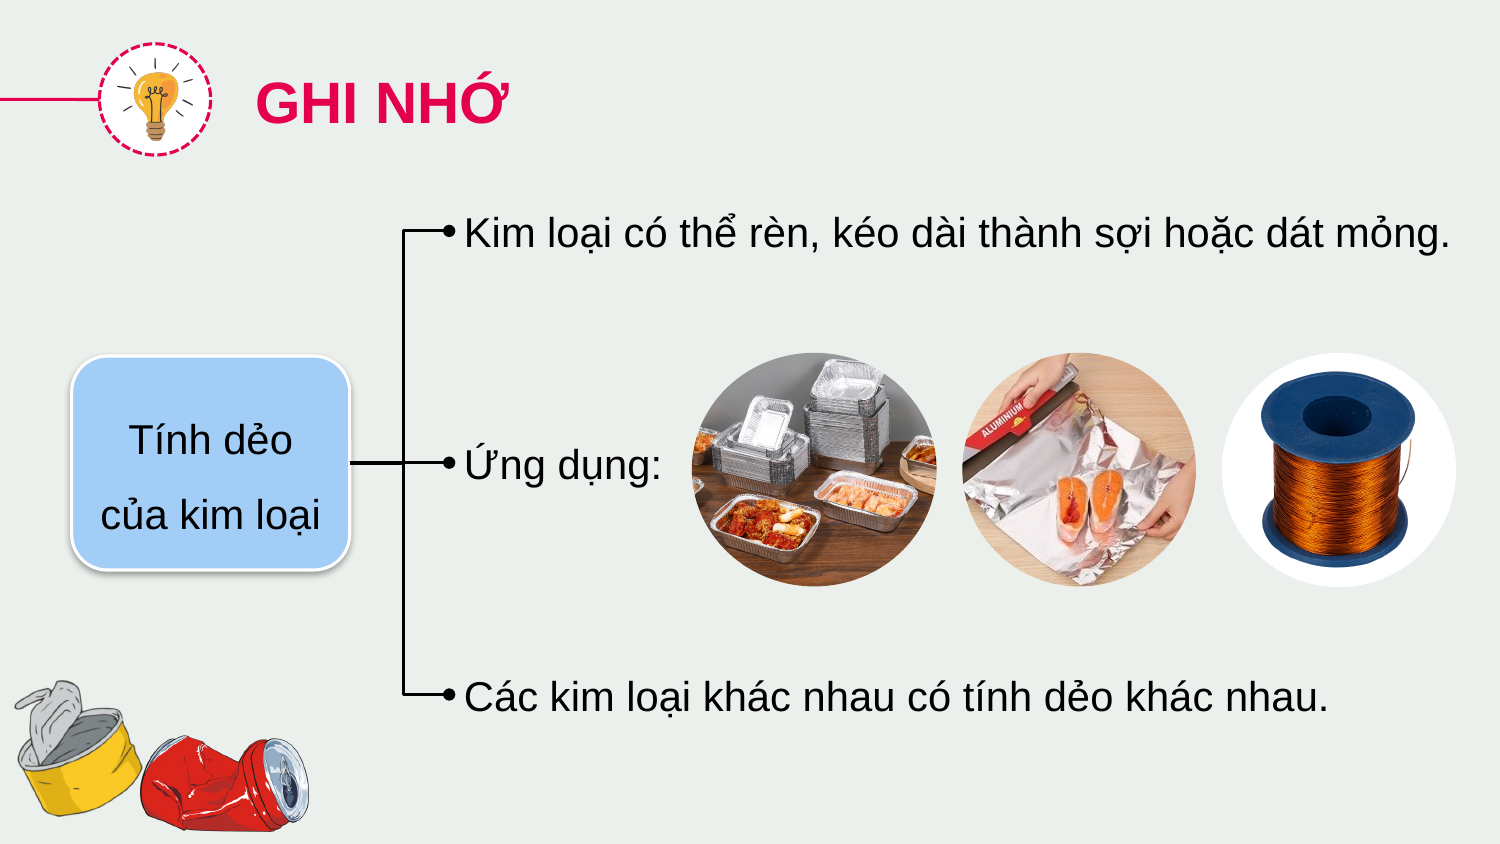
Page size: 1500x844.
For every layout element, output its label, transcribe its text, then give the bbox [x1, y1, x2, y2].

text_box Kim loại có thể rèn, kéo dài thành sợi hoặc dát mỏng. [449, 198, 1473, 264]
picture [691, 352, 937, 587]
picture [962, 352, 1197, 587]
picture [14, 680, 309, 832]
text_box GHI NHỚ [240, 58, 553, 143]
text_box Các kim loại khác nhau có tính dẻo khác nhau. [449, 662, 1352, 727]
text_box Ứng dụng: [454, 430, 680, 496]
text_box Tính dẻo của kim loại [68, 352, 344, 574]
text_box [0, 43, 211, 156]
picture [1221, 352, 1457, 588]
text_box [349, 231, 450, 461]
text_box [349, 462, 450, 696]
